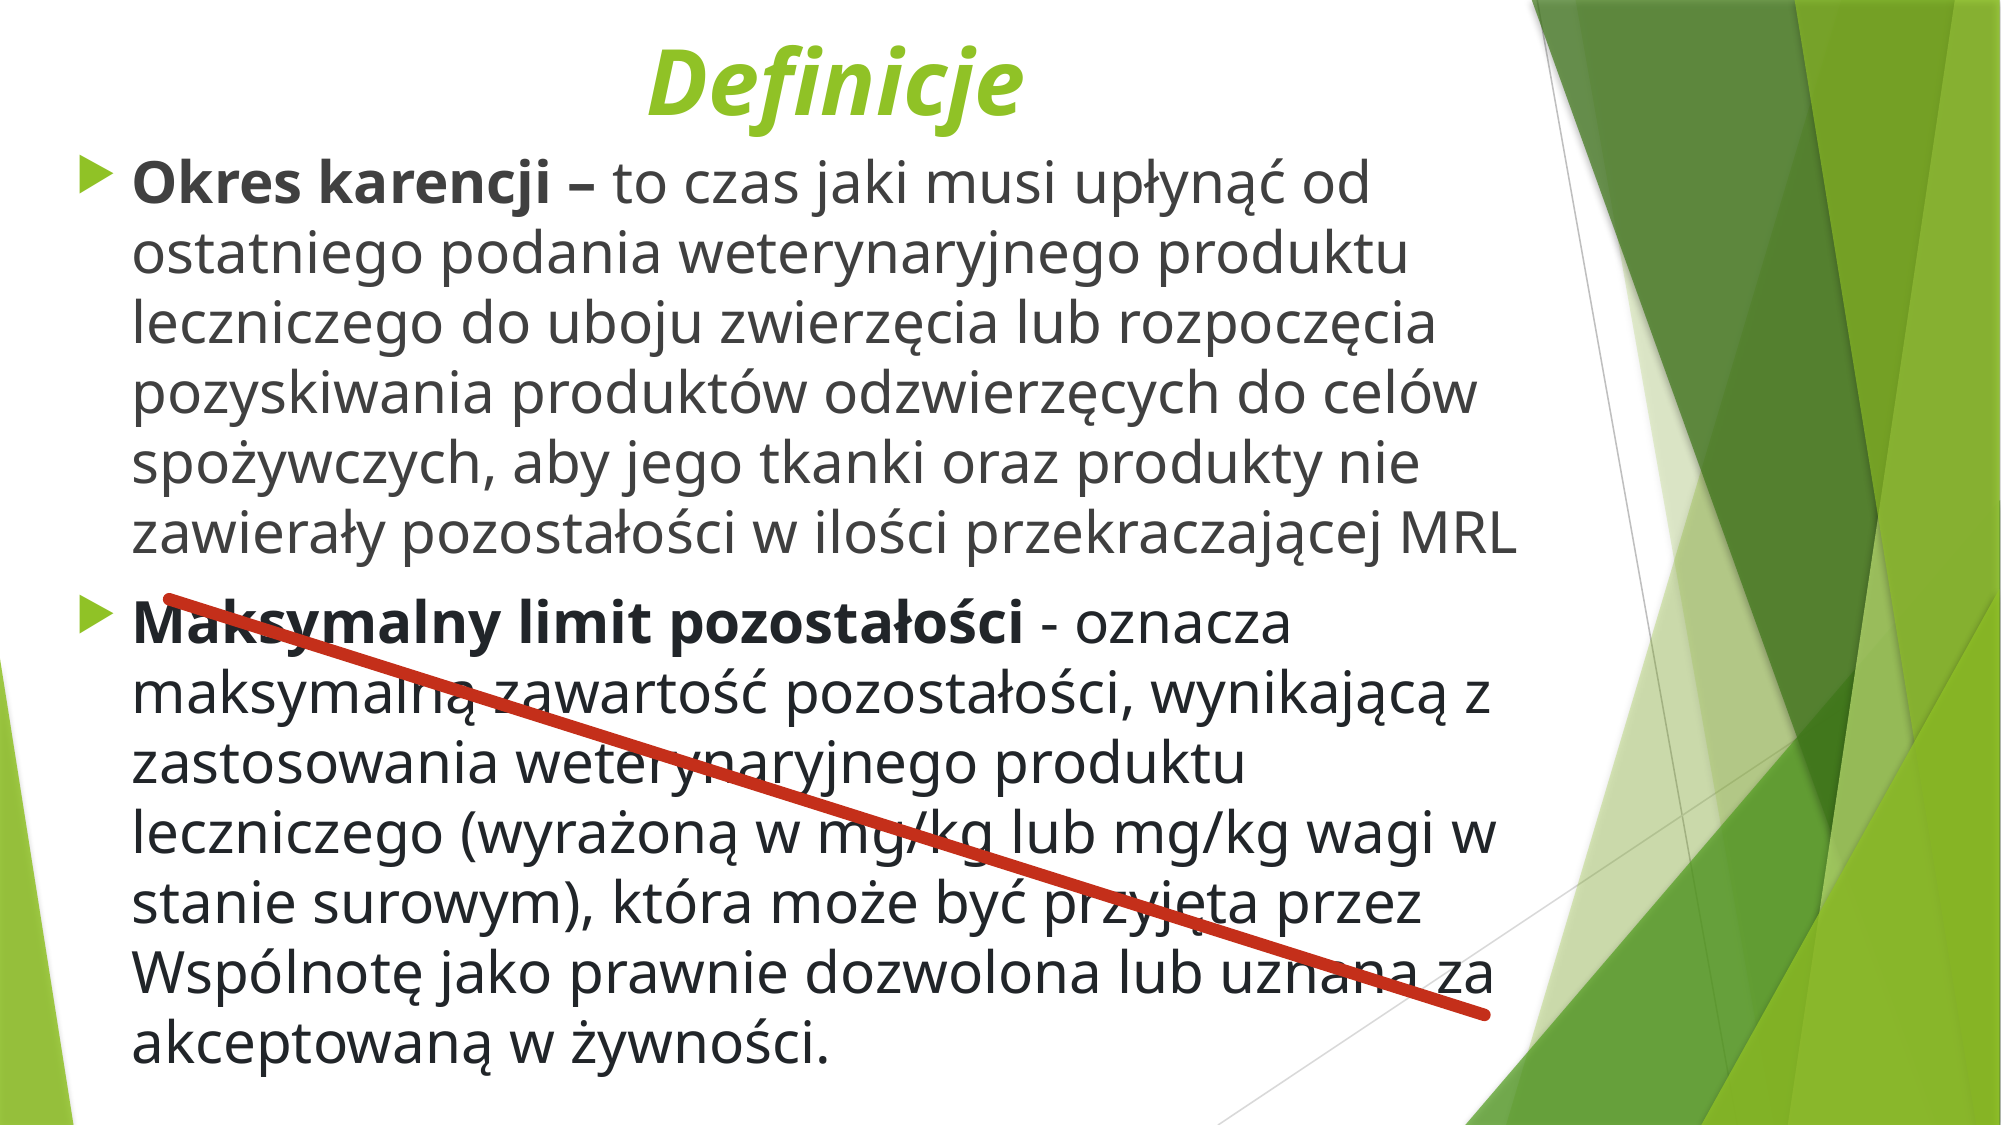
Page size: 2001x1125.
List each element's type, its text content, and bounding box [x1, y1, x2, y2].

list Okres karencji – to czas jaki musi upłynąć od ostatniego podania weterynaryjnego produktu leczniczego do uboju zwierzęcia lub rozpoczęcia pozyskiwania produktów odzwierzęcych do celów spożywczych, aby jego tkanki oraz produkty nie zawierały pozostałości w ilości przekraczającej MRL Maksymalny limit pozostałości - oznacza maksymalną zawartość pozostałości, wynikającą z zastosowania weterynaryjnego produktu leczniczego (wyrażoną w mg/kg lub mg/kg wagi w stanie surowym), która może być przyjęta przez Wspólnotę jako prawnie dozwolona lub uznana za akceptowaną w żywności. [60, 138, 1565, 1089]
title Definicje [374, 16, 1299, 138]
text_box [168, 598, 1485, 1016]
